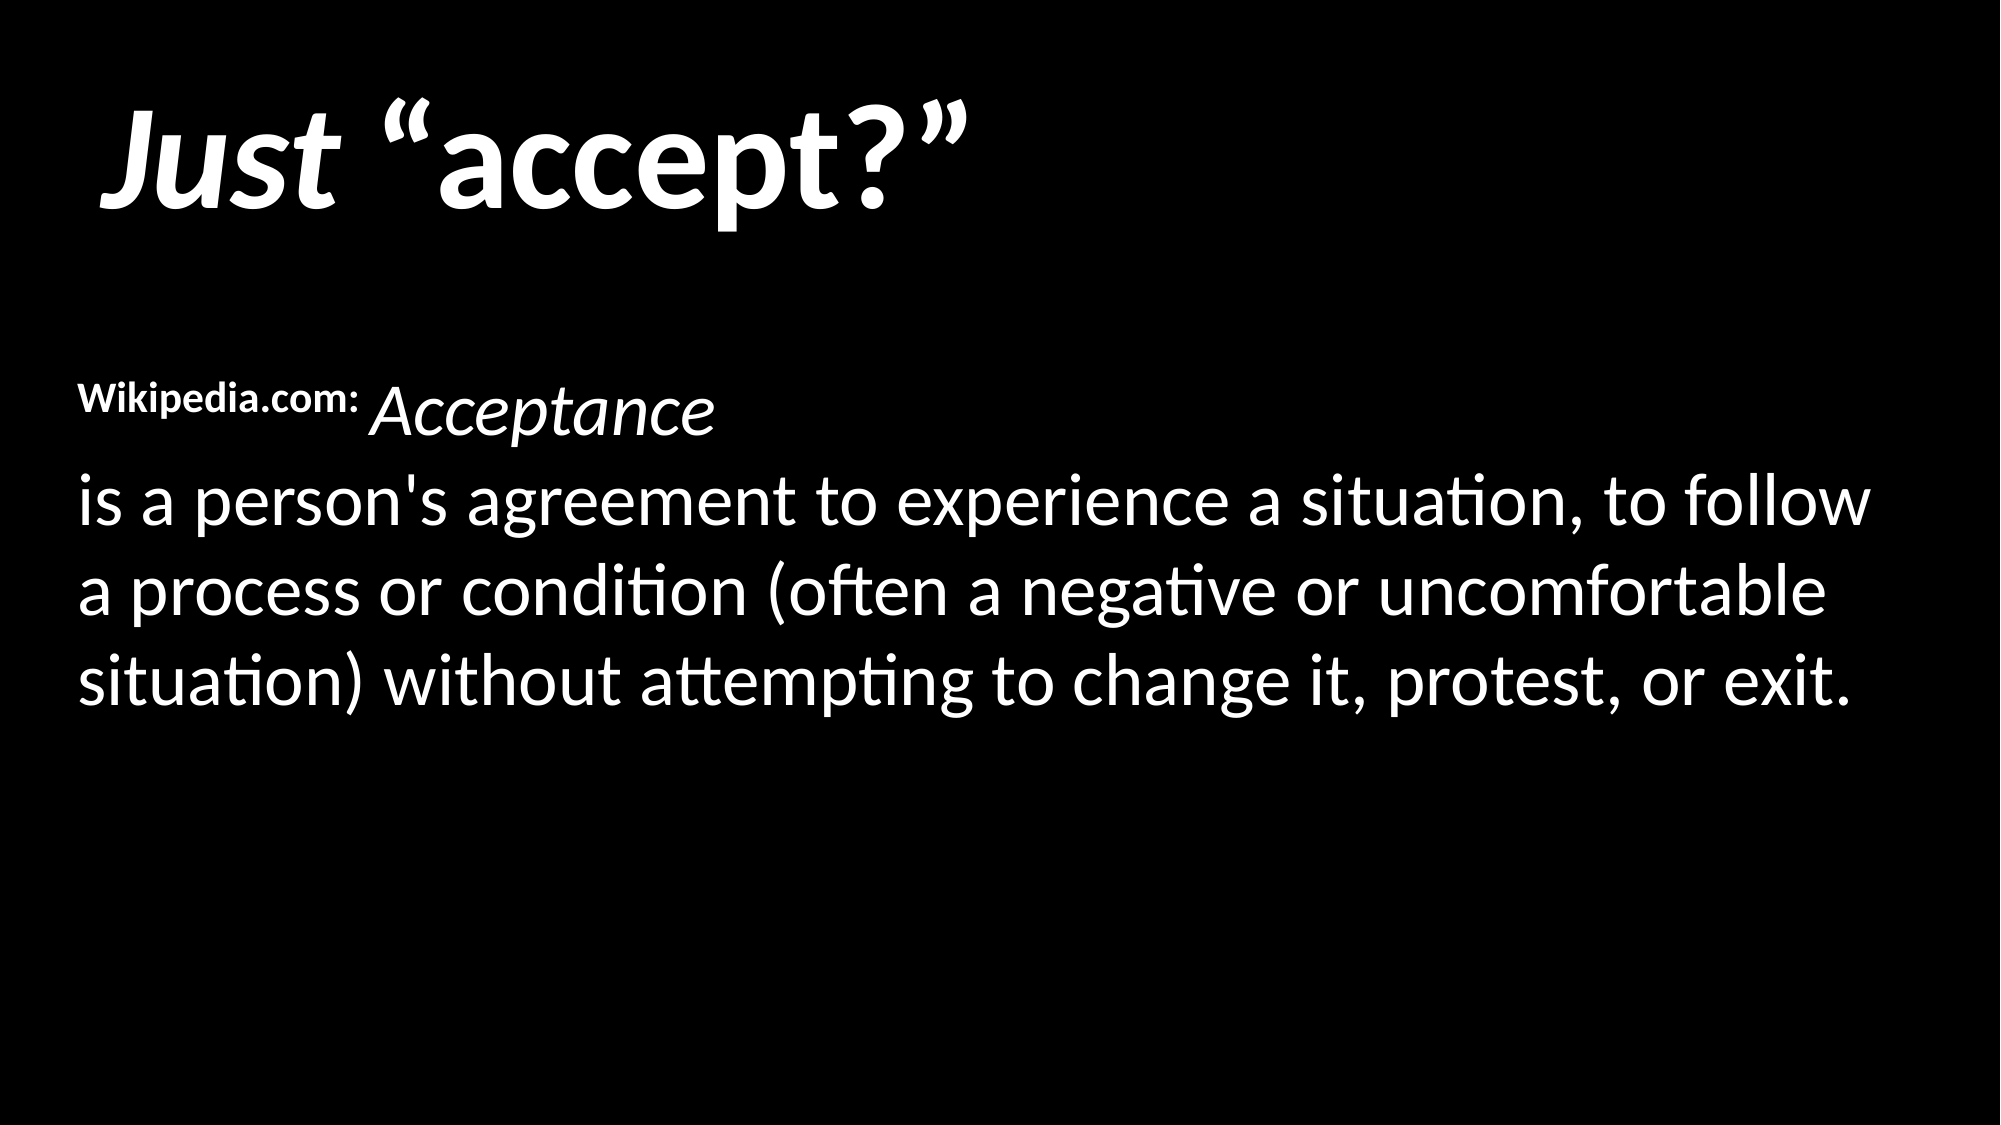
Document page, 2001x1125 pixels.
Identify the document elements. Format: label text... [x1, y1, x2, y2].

text_box Just “accept?” [85, 48, 1964, 249]
text_box Wikipedia.com: Acceptance is a person's agreement to experience a situation, to follow a process or condition (often a negative or uncomfortable situation) without attempting to change it, protest, or exit. [60, 462, 1939, 663]
